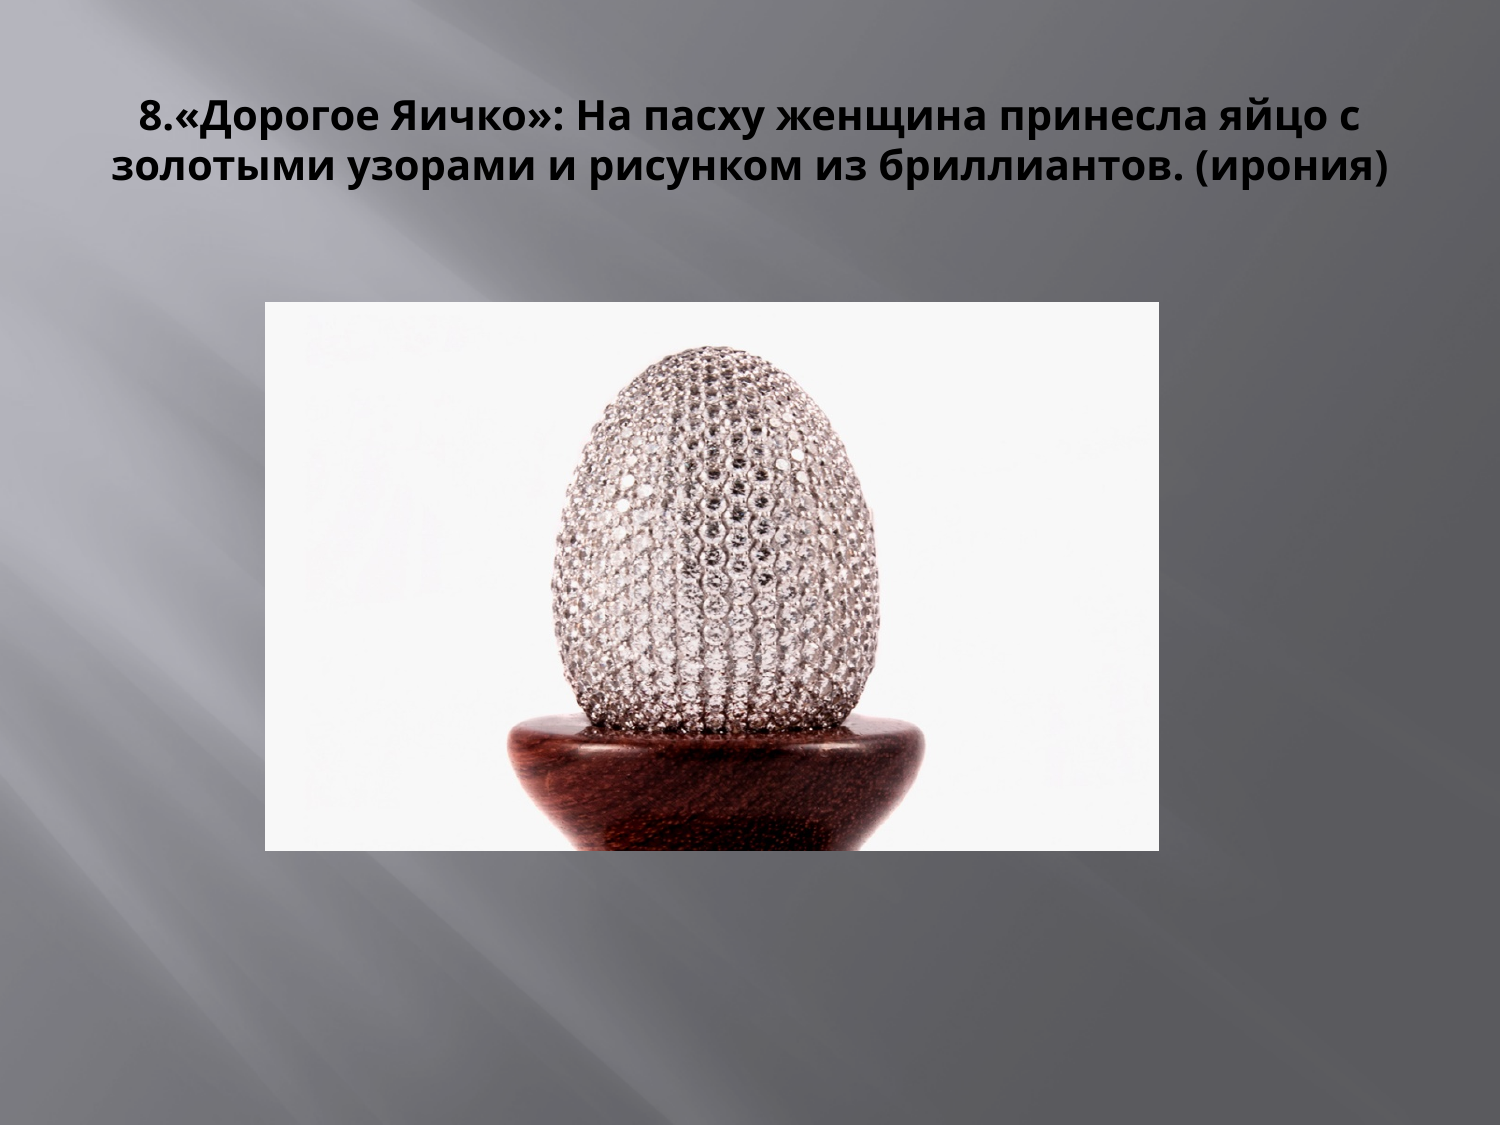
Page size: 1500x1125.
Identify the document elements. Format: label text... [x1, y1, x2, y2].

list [265, 302, 1160, 851]
title 8.«Дорогое Яичко»: На пасху женщина принесла яйцо с золотыми узорами и рисунком из бриллиантов. (ирония) [75, 45, 1425, 233]
